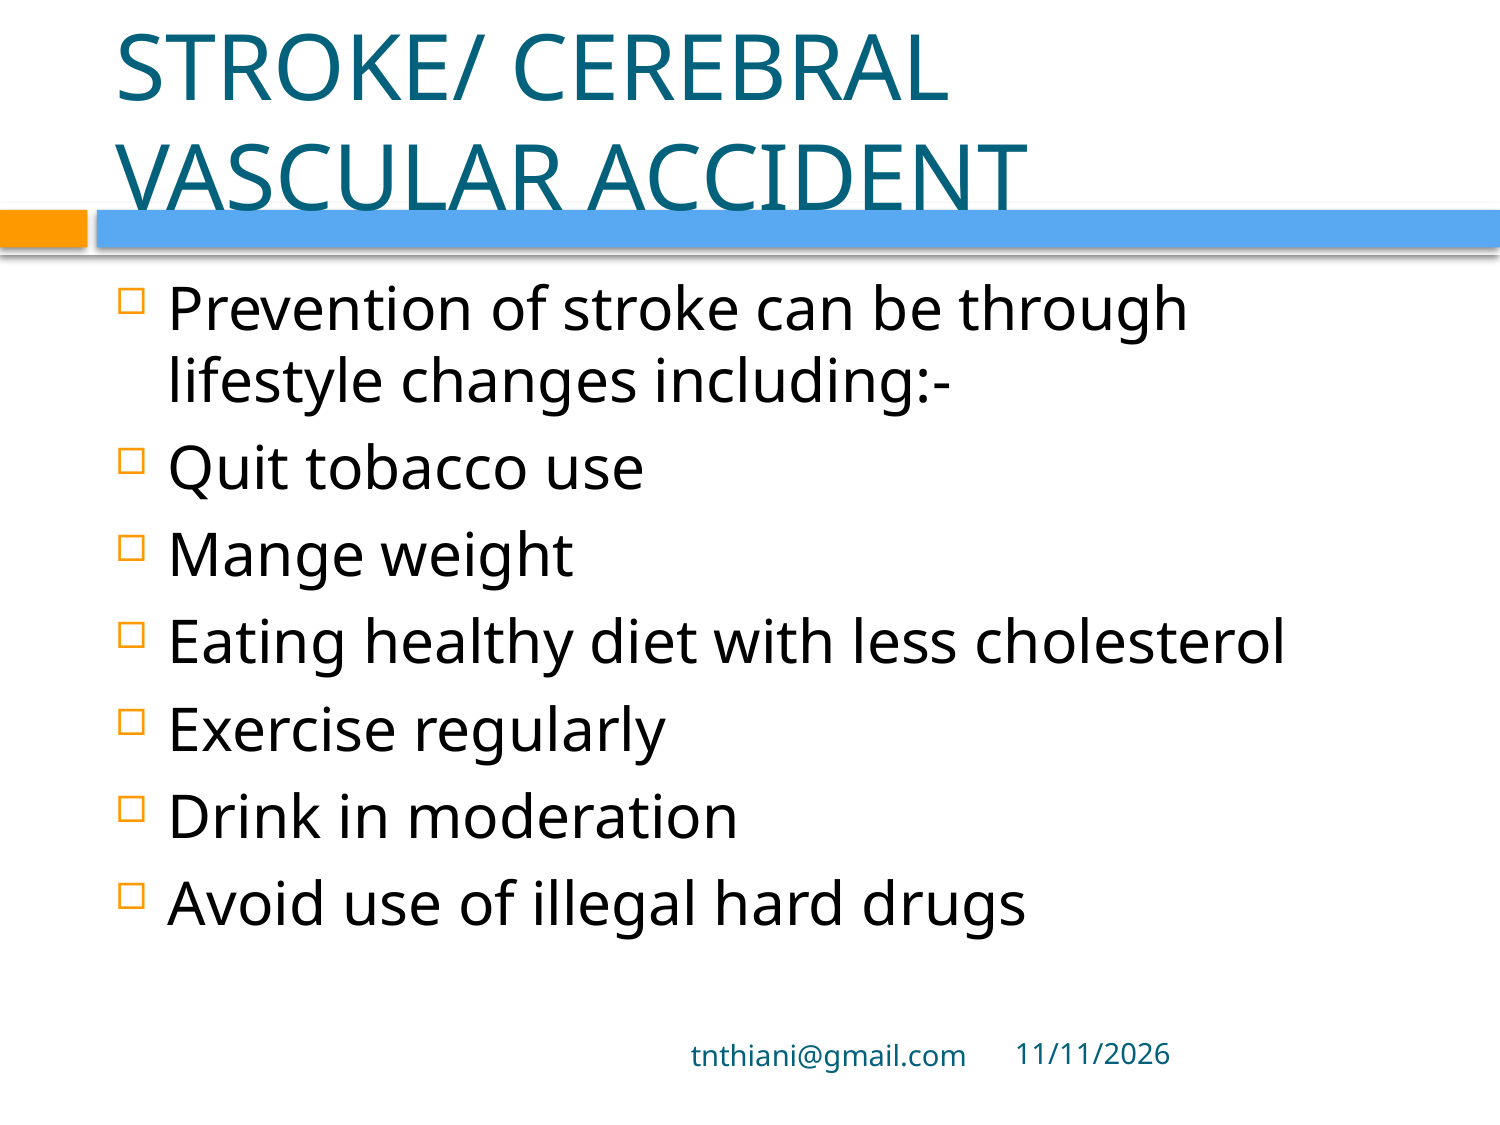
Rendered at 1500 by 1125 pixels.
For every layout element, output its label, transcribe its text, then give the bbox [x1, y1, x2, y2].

list Prevention of stroke can be through lifestyle changes including:- Quit tobacco use Mange weight Eating healthy diet with less cholesterol Exercise regularly Drink in moderation Avoid use of illegal hard drugs [100, 262, 1439, 1001]
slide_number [999, 1025, 1438, 1085]
footer tnthiani@gmail.com [99, 1025, 990, 1085]
title STROKE/ CEREBRAL VASCULAR ACCIDENT [100, 37, 1439, 201]
